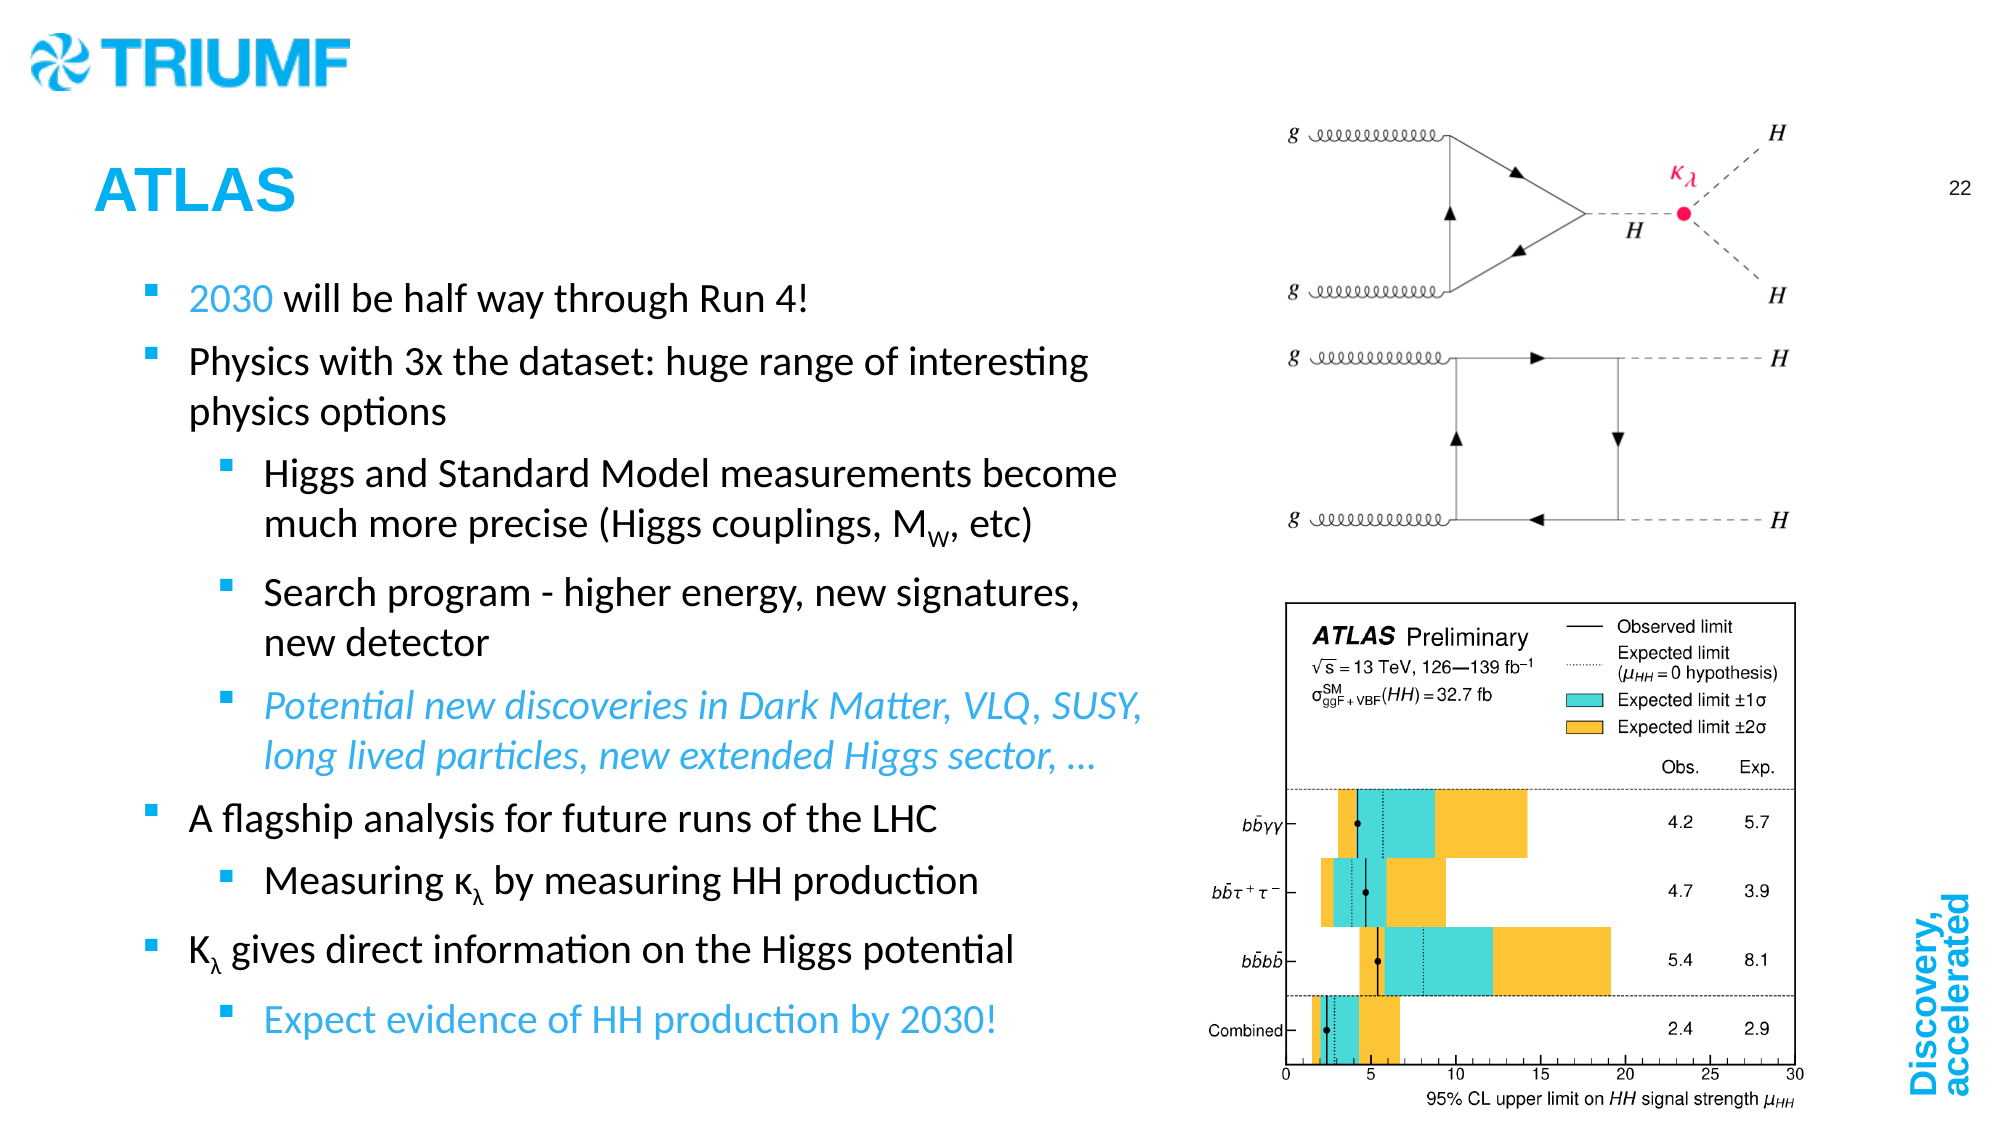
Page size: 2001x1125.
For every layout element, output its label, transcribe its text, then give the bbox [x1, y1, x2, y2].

picture [1282, 103, 1809, 540]
text_box 2030 will be half way through Run 4! Physics with 3x the dataset: huge range of interesting physics options Higgs and Standard Model measurements become much more precise (Higgs couplings, MW, etc) Search program - higher energy, new signatures, new detector Potential new discoveries in Dark Matter, VLQ, SUSY, long lived particles, new extended Higgs sector, … A flagship analysis for future runs of the LHC Measuring κλ by measuring HH production Κλ gives direct information on the Higgs potential Expect evidence of HH production by 2030! [127, 263, 1173, 1125]
picture [30, 33, 350, 91]
text_box ATLAS [79, 150, 1282, 264]
picture [1202, 597, 1809, 1115]
